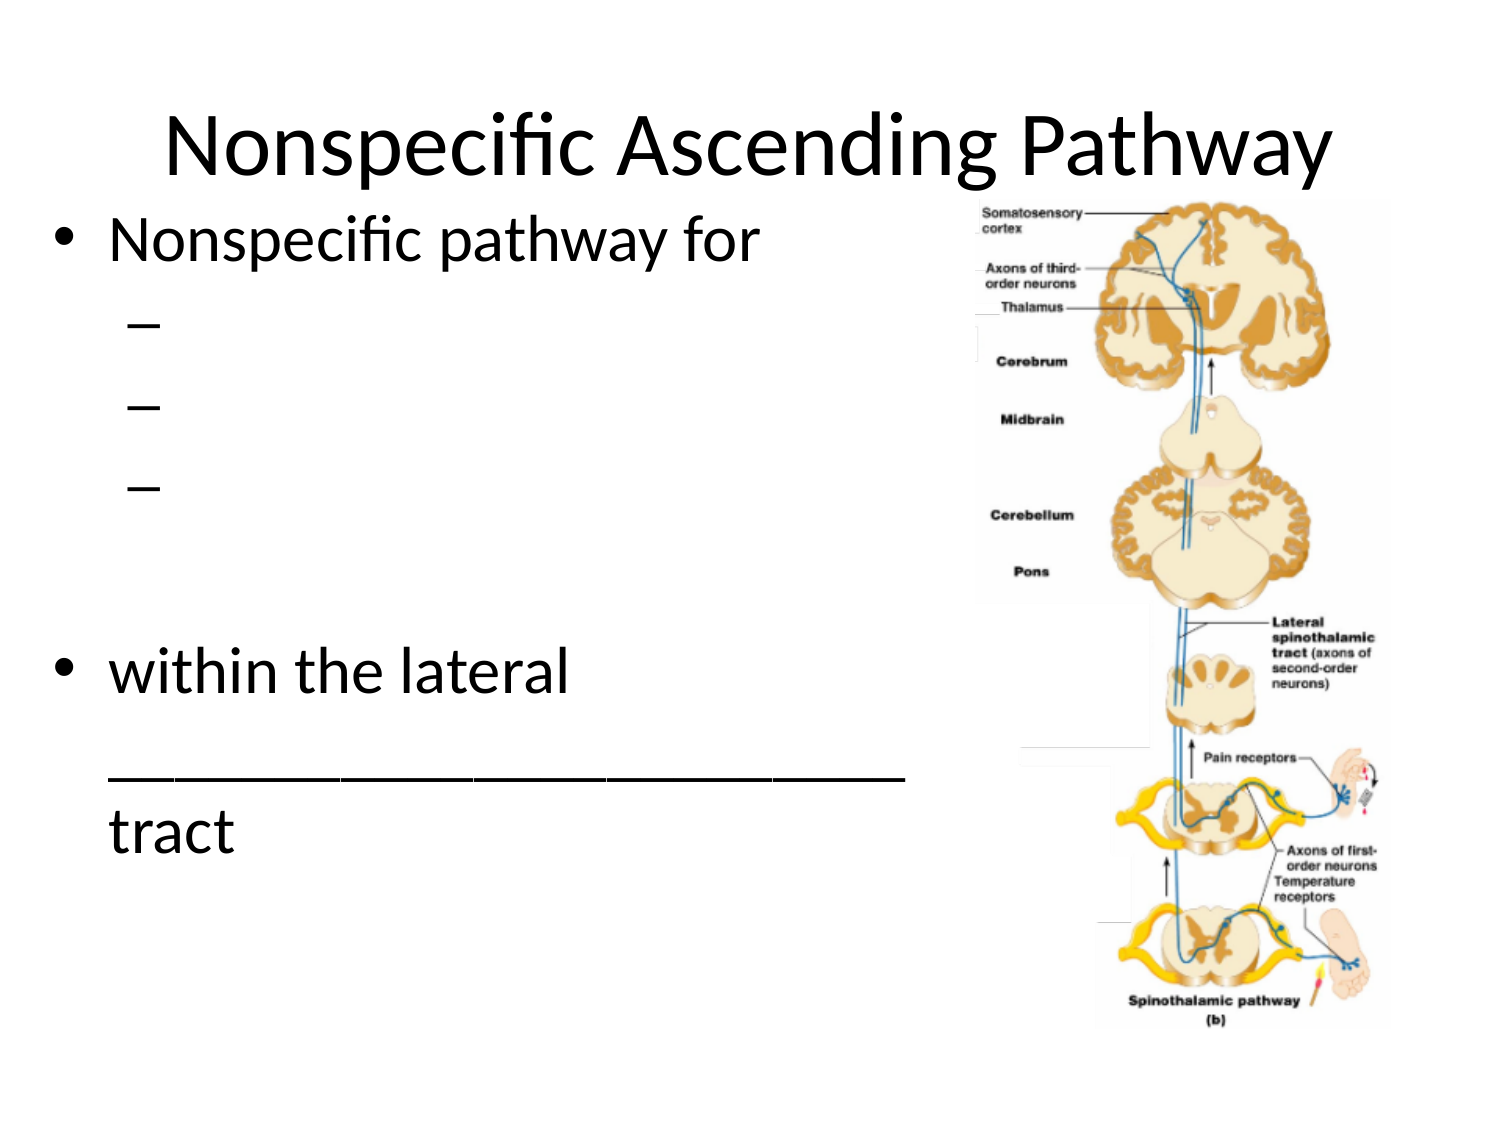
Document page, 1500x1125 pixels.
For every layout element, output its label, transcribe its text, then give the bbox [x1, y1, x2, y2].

title Nonspecific Ascending Pathway [75, 45, 1425, 233]
list Nonspecific pathway for within the lateral ________________________tract [37, 187, 925, 1005]
picture [974, 199, 1391, 1030]
